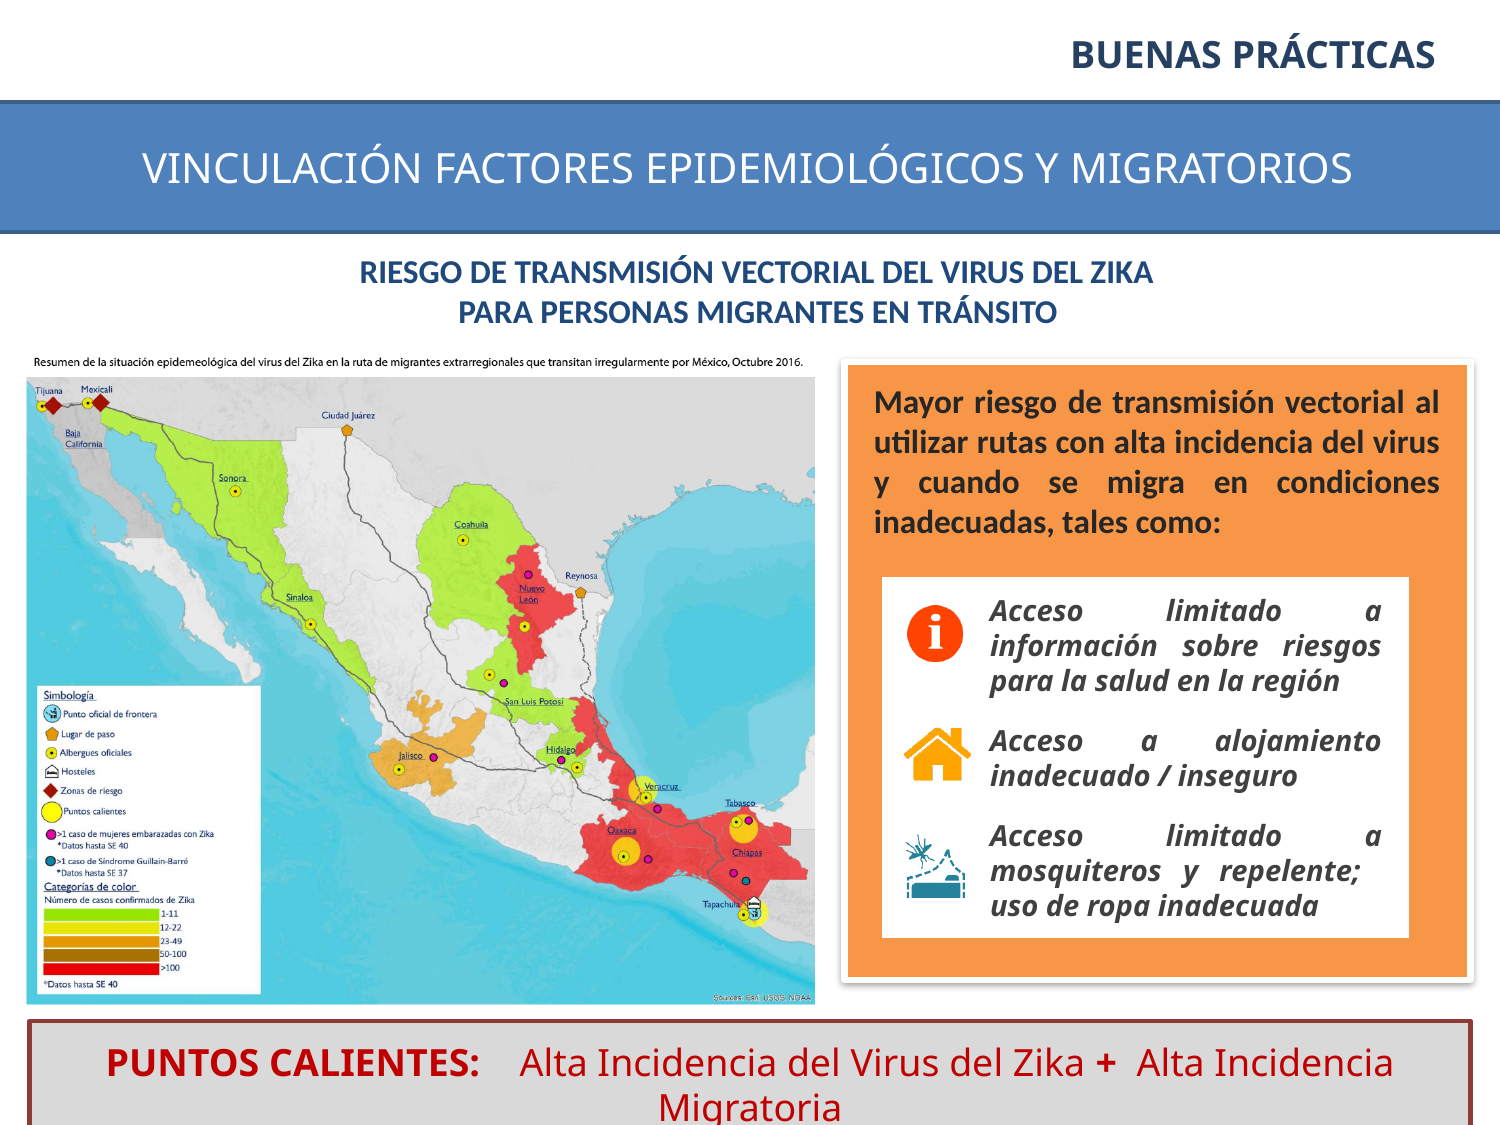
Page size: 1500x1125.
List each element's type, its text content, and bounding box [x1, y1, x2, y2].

text_box RIESGO DE TRANSMISIÓN VECTORIAL DEL VIRUS DEL ZIKA PARA PERSONAS MIGRANTES EN TRÁNSITO [86, 237, 1437, 343]
text_box BUENAS PRÁCTICAS [585, 24, 1461, 138]
picture [903, 720, 971, 788]
text_box PUNTOS CALIENTES: Alta Incidencia del Virus del Zika + Alta Incidencia Migratoria [27, 1019, 1473, 1125]
picture [907, 605, 964, 662]
text_box VINCULACIÓN FACTORES EPIDEMIOLÓGICOS Y MIGRATORIOS [0, 100, 1500, 234]
picture [0, 342, 845, 1024]
text_box Mayor riesgo de transmisión vectorial al utilizar rutas con alta incidencia del virus y cuando se migra en condiciones inadecuadas, tales como: [849, 359, 1474, 983]
text_box Acceso limitado a información sobre riesgos para la salud en la región Acceso a alojamiento inadecuado / inseguro Acceso limitado a mosquiteros y repelente; uso de ropa inadecuada [878, 573, 1414, 942]
picture [903, 833, 967, 898]
